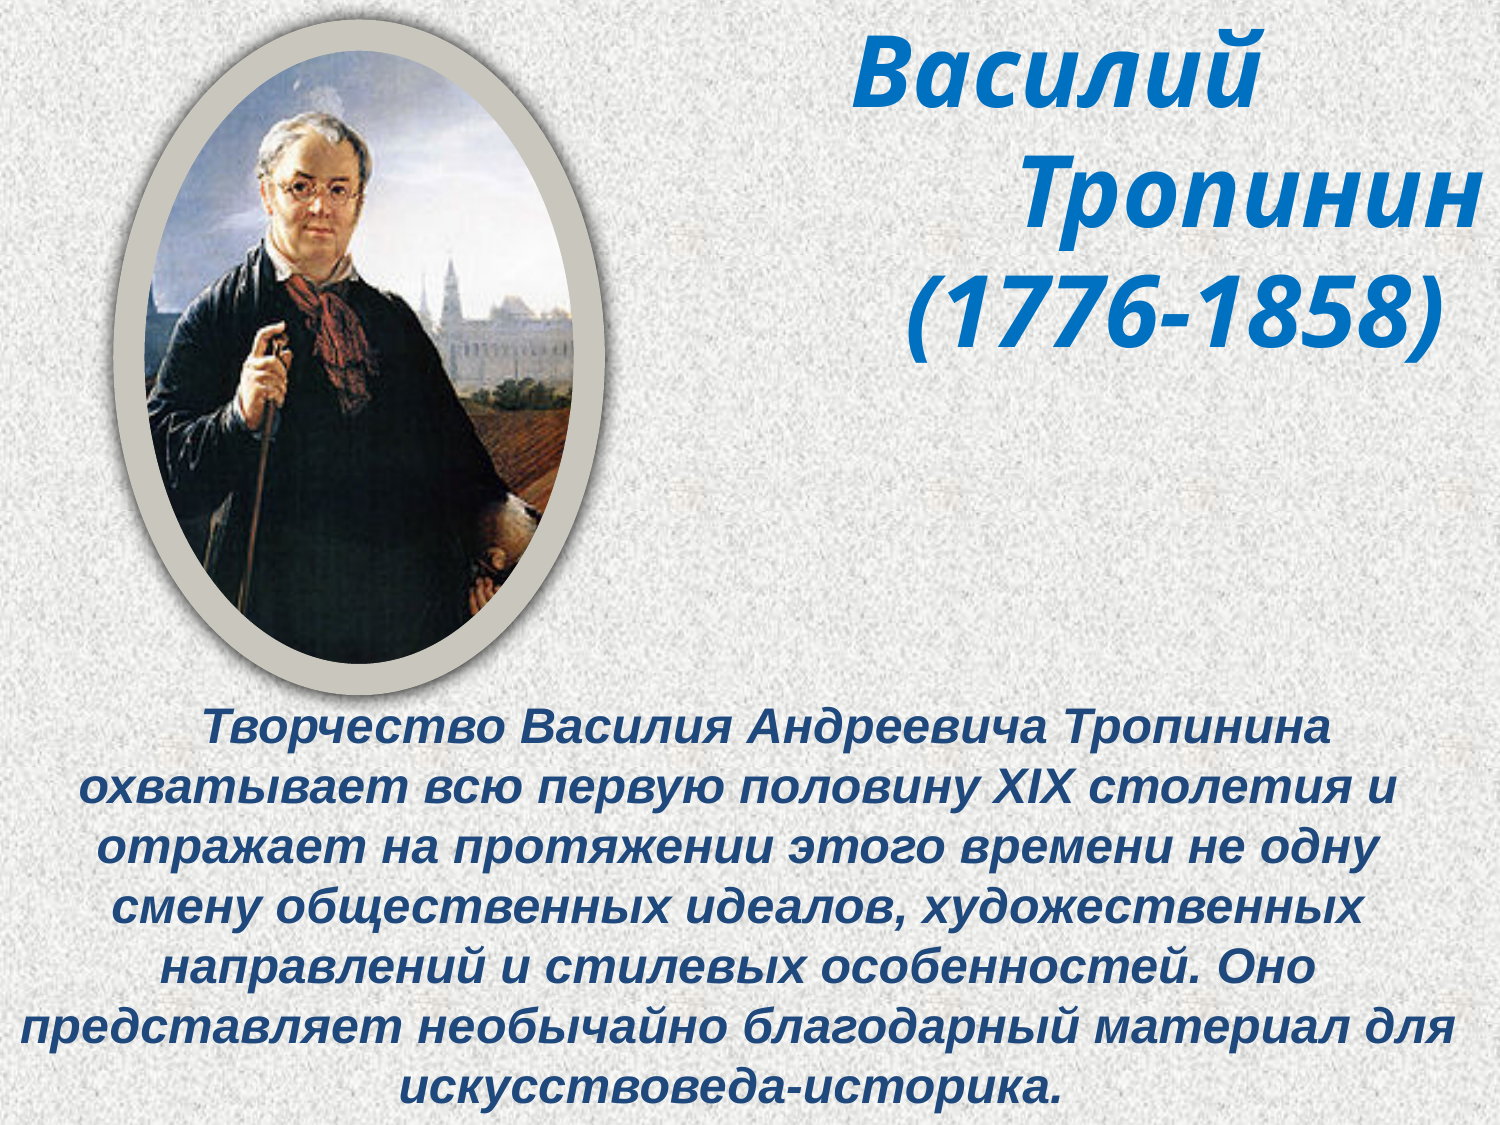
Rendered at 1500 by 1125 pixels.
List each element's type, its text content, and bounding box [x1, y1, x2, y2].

text_box Творчество Василия Андреевича Тропинина охватывает всю первую половину XIX столетия и отражает на протяжении этого времени не одну смену общественных идеалов, художественных направлений и стилевых особенностей. Оно представляет необычайно благодарный материал для искусствоведа-историка. [0, 685, 1477, 1121]
text_box Василий Тропинин (1776-1858) [527, 0, 1500, 375]
picture [0, 0, 1500, 1125]
